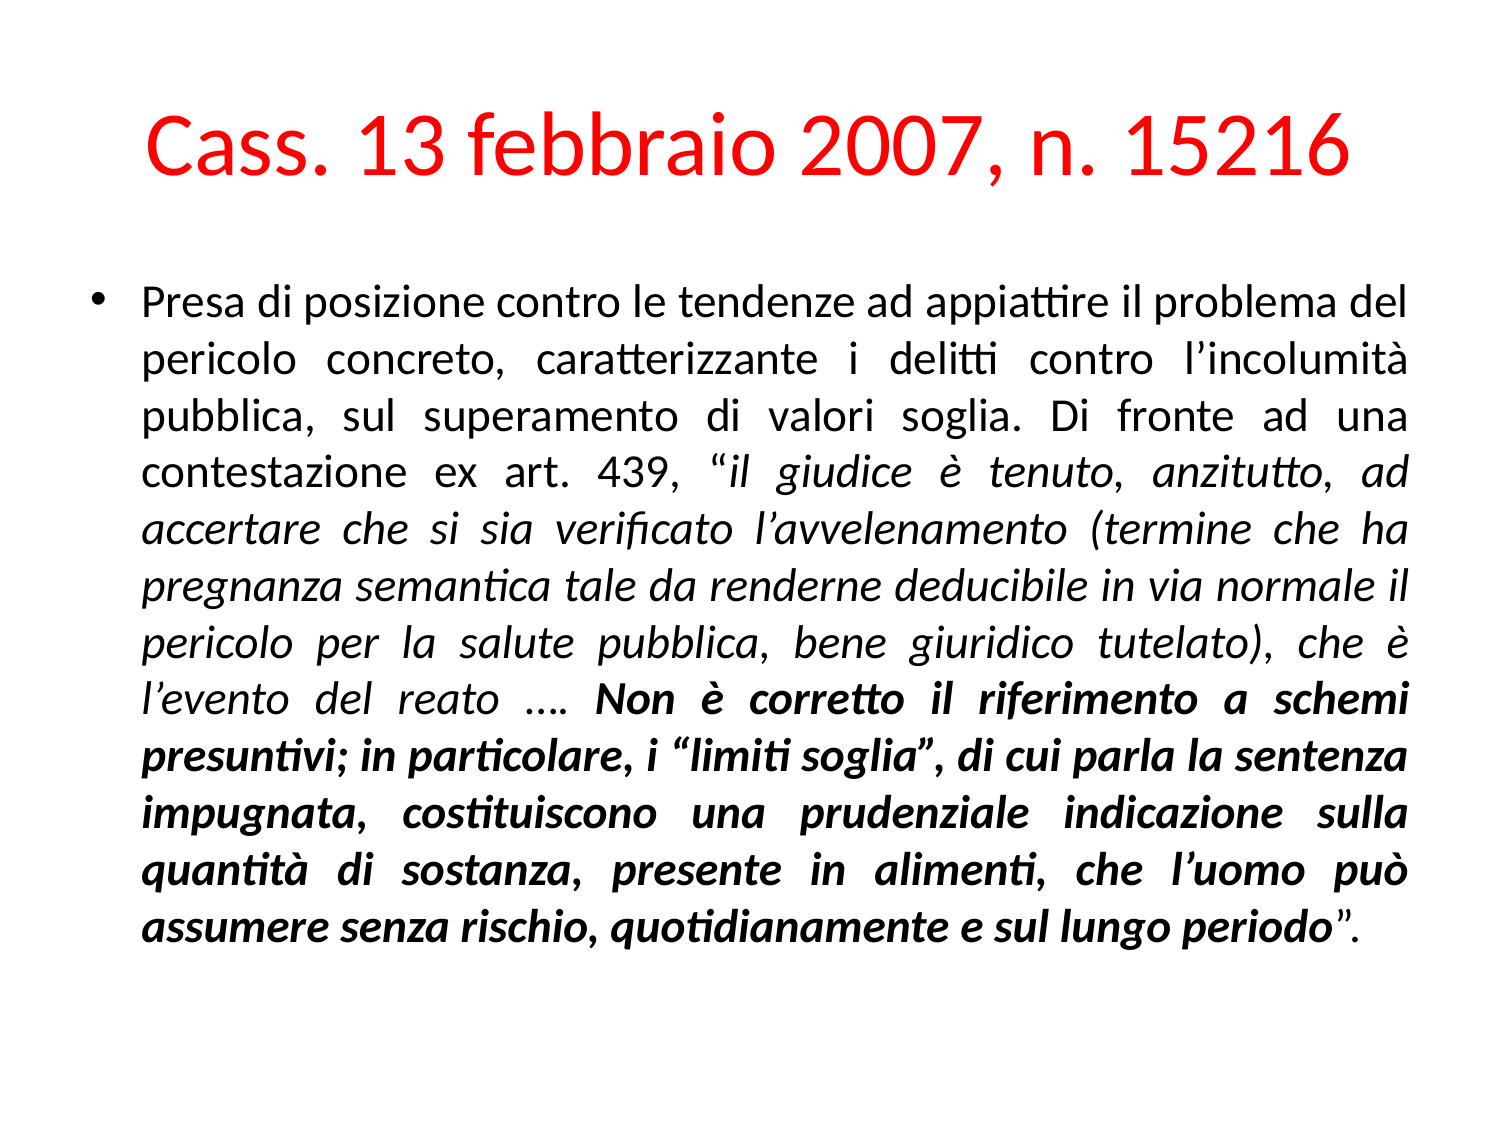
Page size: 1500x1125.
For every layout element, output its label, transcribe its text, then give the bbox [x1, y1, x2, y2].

list Presa di posizione contro le tendenze ad appiattire il problema del pericolo concreto, caratterizzante i delitti contro l’incolumità pubblica, sul superamento di valori soglia. Di fronte ad una contestazione ex art. 439, “il giudice è tenuto, anzitutto, ad accertare che si sia verificato l’avvelenamento (termine che ha pregnanza semantica tale da renderne deducibile in via normale il pericolo per la salute pubblica, bene giuridico tutelato), che è l’evento del reato …. Non è corretto il riferimento a schemi presuntivi; in particolare, i “limiti soglia”, di cui parla la sentenza impugnata, costituiscono una prudenziale indicazione sulla quantità di sostanza, presente in alimenti, che l’uomo può assumere senza rischio, quotidianamente e sul lungo periodo”. [75, 262, 1425, 1005]
title Cass. 13 febbraio 2007, n. 15216 [75, 45, 1425, 233]
